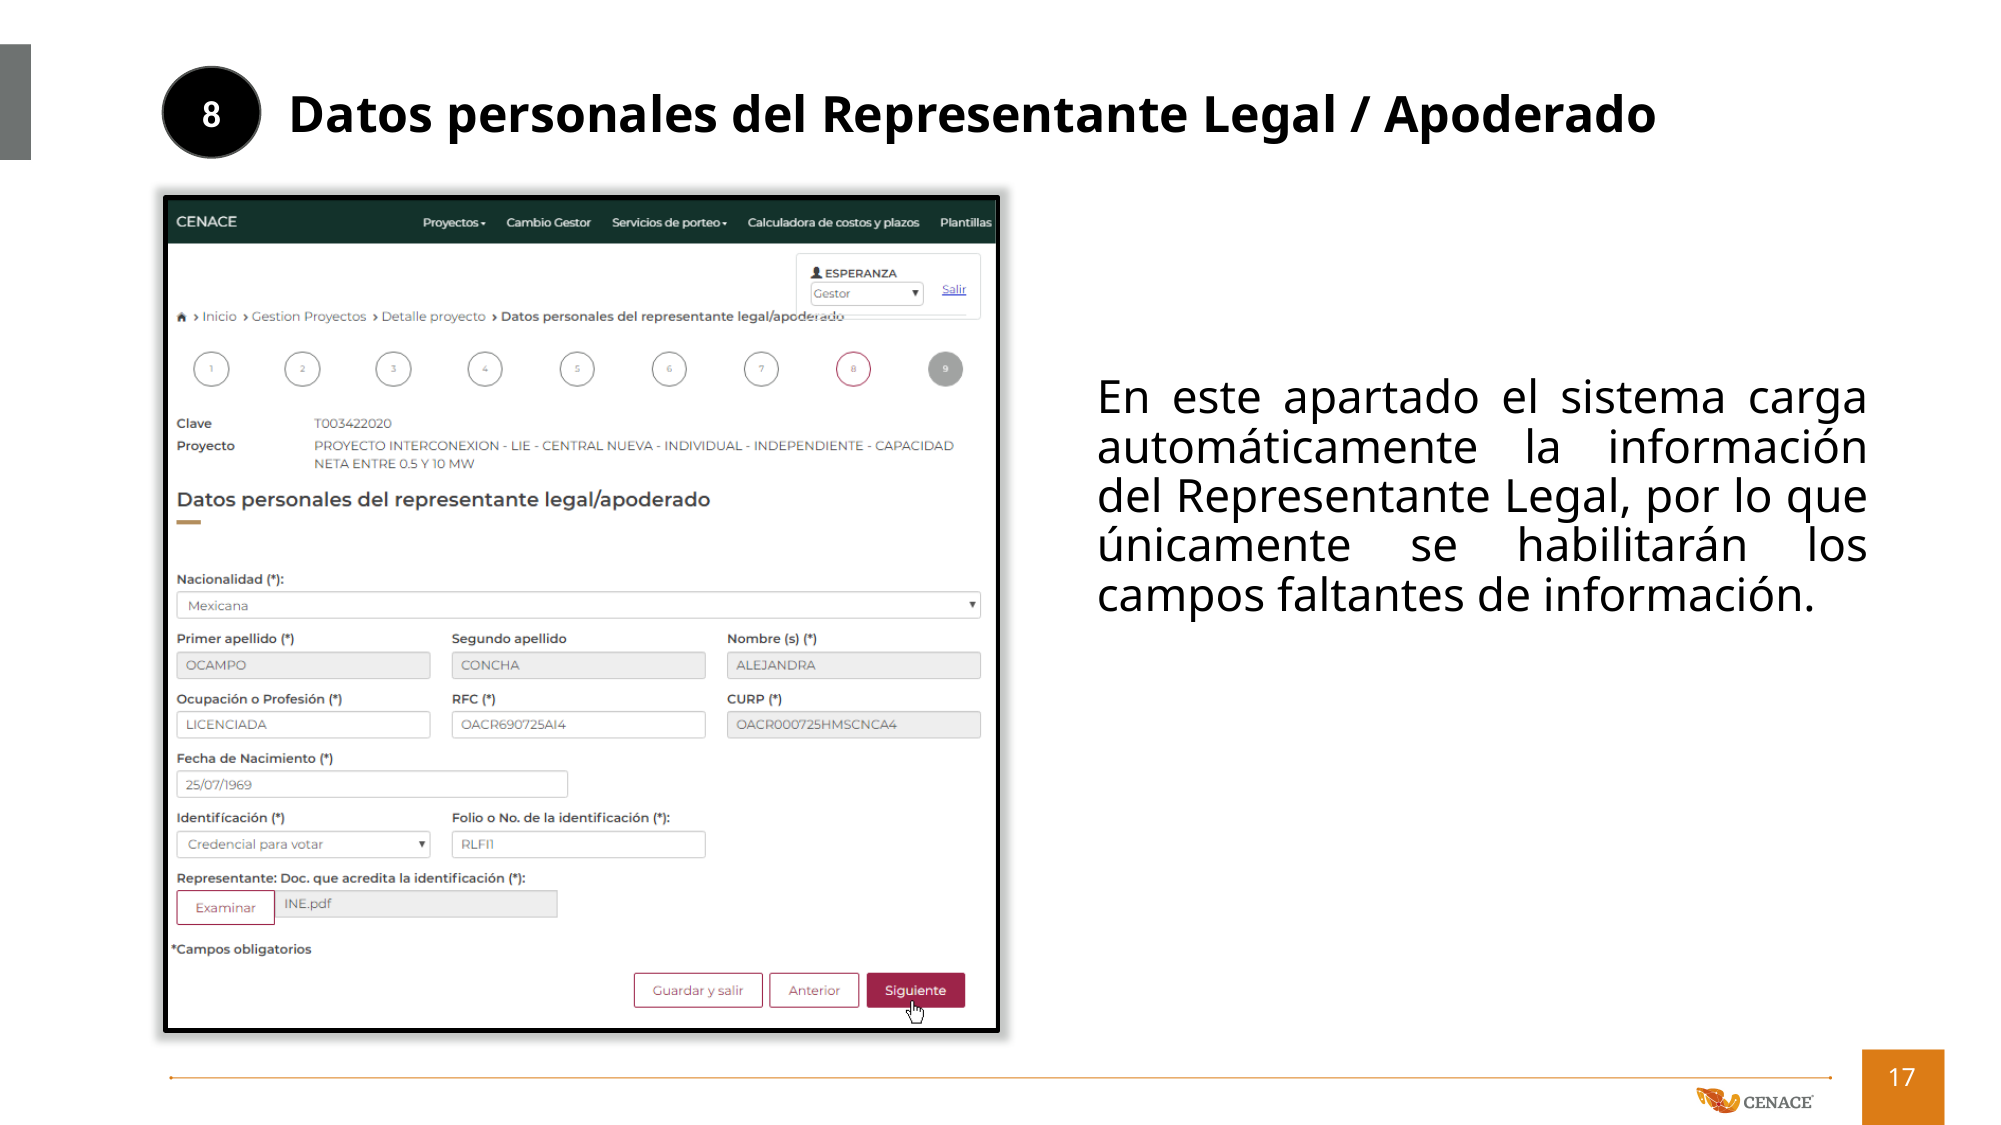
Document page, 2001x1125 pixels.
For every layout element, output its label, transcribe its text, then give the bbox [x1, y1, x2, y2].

text_box 8 [161, 65, 262, 159]
text_box En este apartado el sistema carga automáticamente la información del Representante Legal, por lo que únicamente se habilitarán los campos faltantes de información. [1082, 366, 1884, 674]
title Datos personales del Representante Legal / Apoderado [273, 33, 1718, 200]
slide_number 17 [1860, 1048, 1943, 1109]
picture [0, 0, 2001, 1125]
